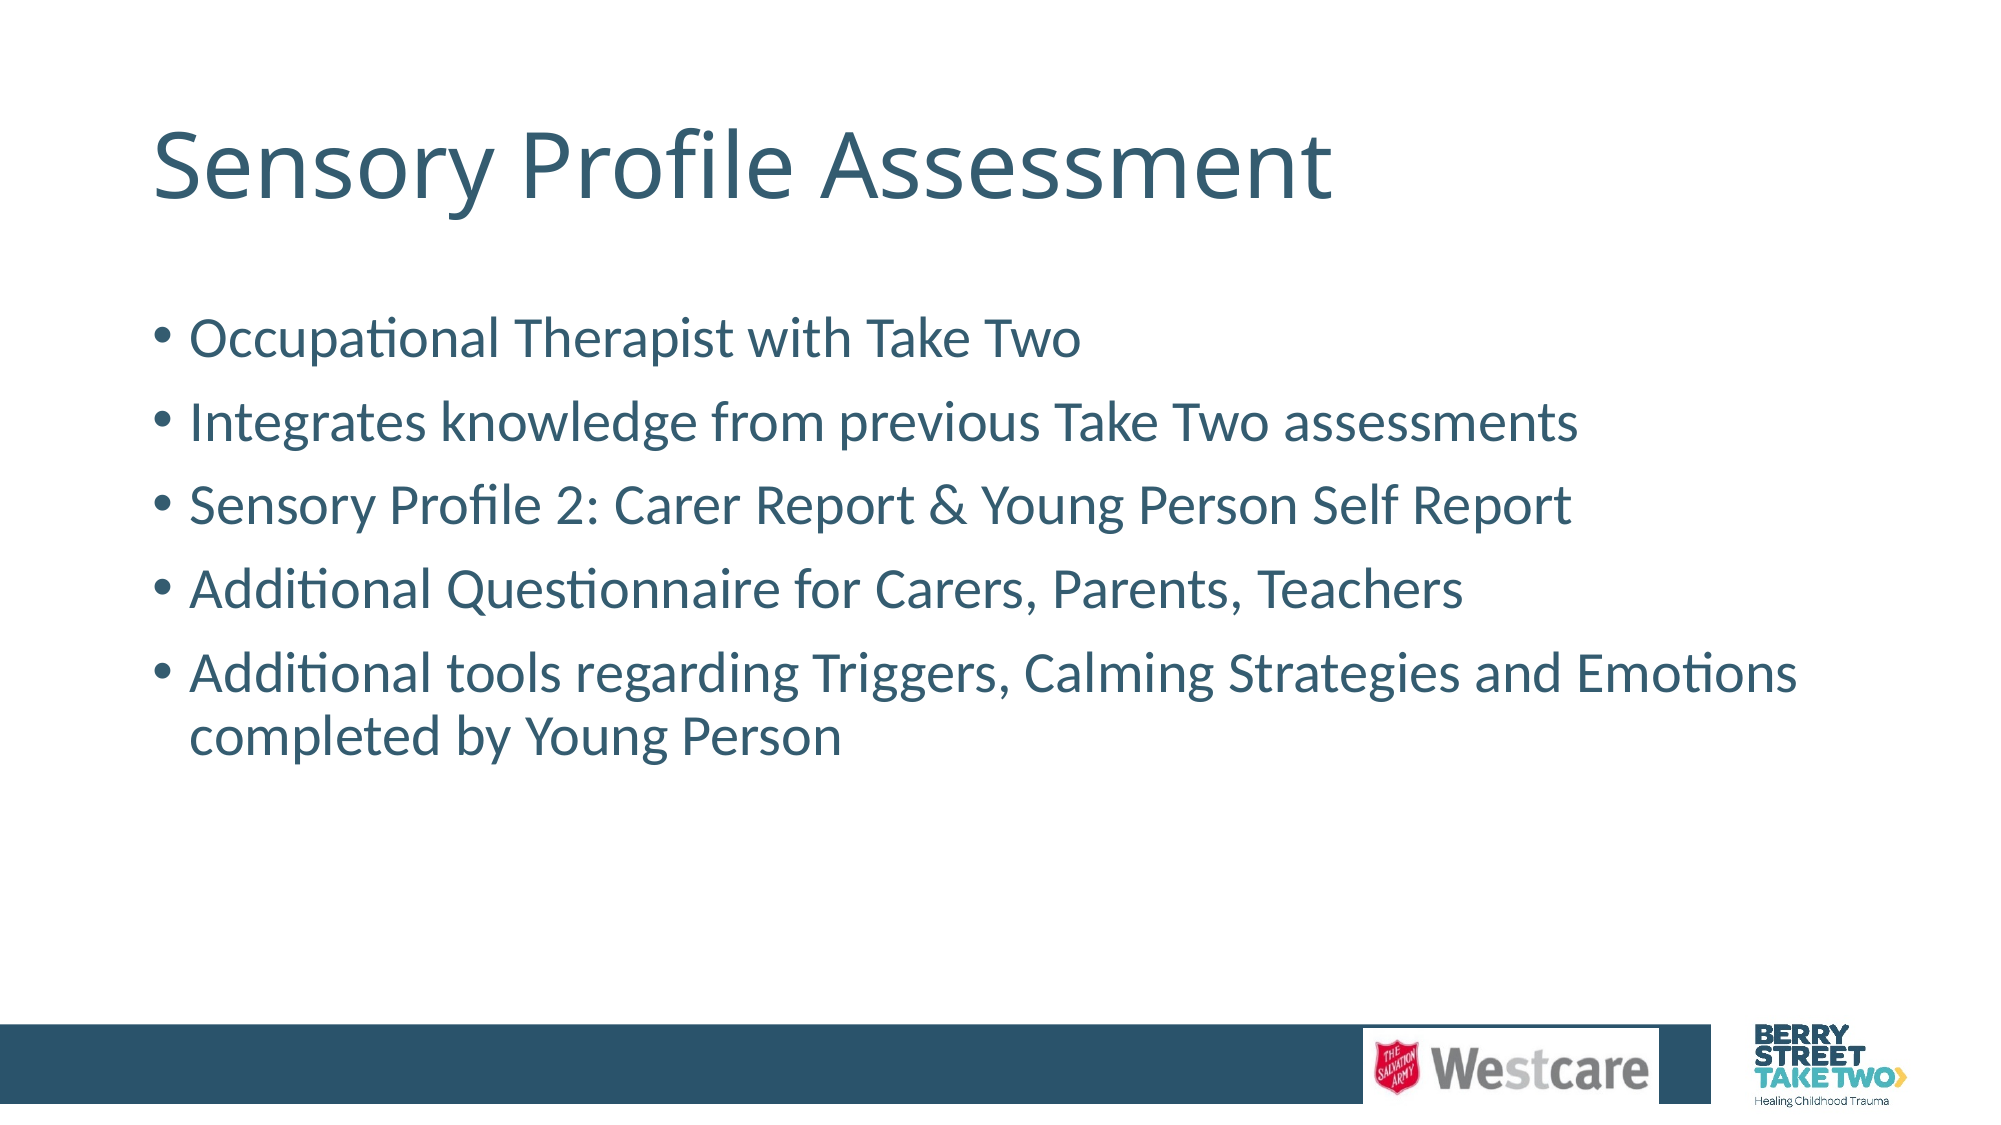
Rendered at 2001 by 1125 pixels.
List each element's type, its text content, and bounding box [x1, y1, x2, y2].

picture [1362, 1028, 1659, 1106]
picture [1745, 1015, 1916, 1116]
title Sensory Profile Assessment [137, 59, 1863, 278]
list Occupational Therapist with Take Two Integrates knowledge from previous Take Two assessments Sensory Profile 2: Carer Report & Young Person Self Report Additional Questionnaire for Carers, Parents, Teachers Additional tools regarding Triggers, Calming Strategies and Emotions completed by Young Person [137, 299, 1863, 1014]
